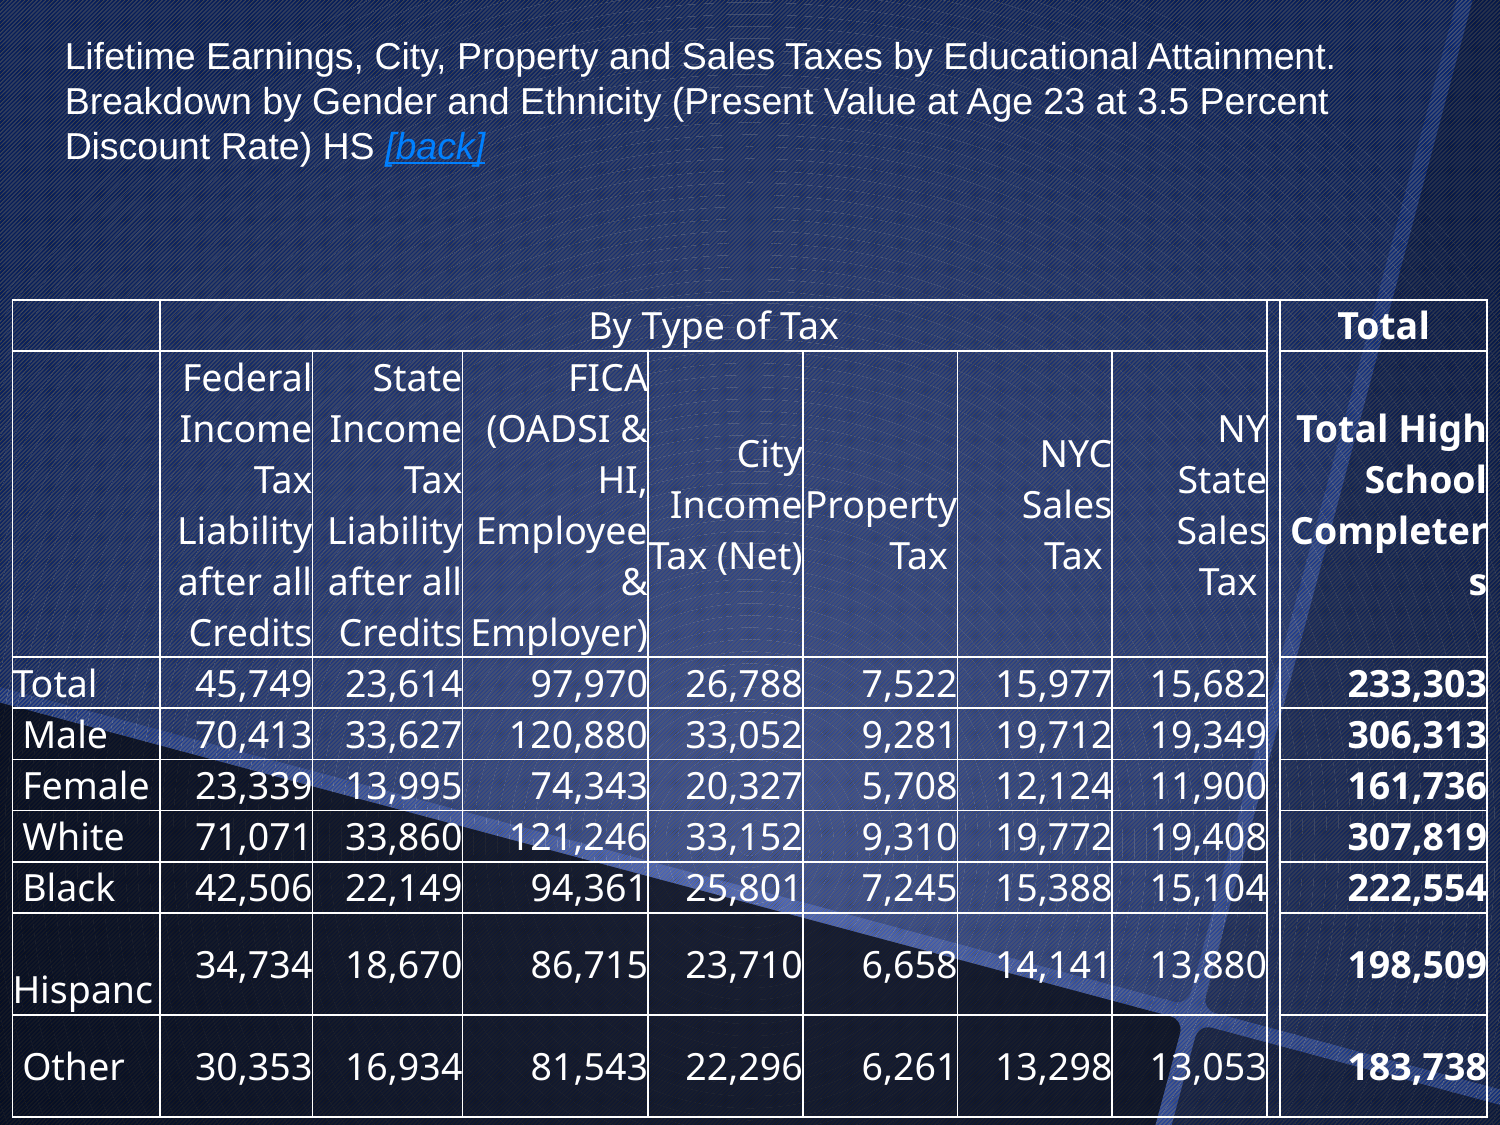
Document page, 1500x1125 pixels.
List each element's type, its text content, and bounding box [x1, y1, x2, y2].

table_cell 15,977 [958, 658, 1111, 707]
table_cell 13,995 [313, 760, 462, 810]
text_box Lifetime Earnings, City, Property and Sales Taxes by Educational Attainment. Breakdown by Gender and Ethnicity (Present Value at Age 23 at 3.5 Percent Discount Rate) HS [back] [49, 24, 1413, 175]
table_cell 70,413 [161, 709, 312, 759]
table_cell 33,860 [313, 811, 462, 861]
table_cell 161,736 [1281, 760, 1486, 810]
table_cell 5,708 [804, 760, 957, 810]
table_cell 19,772 [958, 811, 1111, 861]
table_cell 23,614 [313, 658, 462, 707]
table_cell 23,710 [649, 914, 802, 1014]
table_cell 45,749 [161, 658, 312, 707]
table_header [13, 301, 159, 350]
table_cell 22,149 [313, 863, 462, 912]
table_cell City Income Tax (Net) [649, 352, 802, 656]
table_cell 19,408 [1113, 811, 1266, 861]
table_cell NYC Sales Tax [958, 352, 1111, 656]
table_cell Total High School Completers [1281, 352, 1486, 656]
table_cell 33,152 [649, 811, 802, 861]
table_cell 13,880 [1113, 914, 1266, 1014]
table_header [1268, 301, 1279, 1116]
table_cell 121,246 [463, 811, 647, 861]
table_cell 7,245 [804, 863, 957, 912]
table_cell 306,313 [1281, 709, 1486, 759]
table_cell 198,509 [1281, 914, 1486, 1014]
table_cell 30,353 [161, 1016, 312, 1116]
table_cell 9,281 [804, 709, 957, 759]
table_cell State Income Tax Liability after all Credits [313, 352, 462, 656]
table_cell NY State Sales Tax [1113, 352, 1266, 656]
table_cell Federal Income Tax Liability after all Credits [161, 352, 312, 656]
table_cell 6,658 [804, 914, 957, 1014]
table_cell 307,819 [1281, 811, 1486, 861]
table_cell 81,543 [463, 1016, 647, 1116]
table_cell 222,554 [1281, 863, 1486, 912]
table_cell 19,712 [958, 709, 1111, 759]
table_cell Male [13, 709, 159, 759]
table_cell 15,104 [1113, 863, 1266, 912]
table_cell 183,738 [1281, 1016, 1486, 1116]
table_header By Type of Tax [161, 301, 1266, 350]
table_cell 33,052 [649, 709, 802, 759]
table_cell 20,327 [649, 760, 802, 810]
table_cell 19,349 [1113, 709, 1266, 759]
table_cell 15,388 [958, 863, 1111, 912]
table_cell 9,310 [804, 811, 957, 861]
table_cell 33,627 [313, 709, 462, 759]
table_cell Female [13, 760, 159, 810]
table_cell 18,670 [313, 914, 462, 1014]
table_cell Total [13, 658, 159, 707]
table_cell Hispanc [13, 914, 159, 1014]
table_cell 233,303 [1281, 658, 1486, 707]
table_cell 22,296 [649, 1016, 802, 1116]
table_cell 71,071 [161, 811, 312, 861]
table_header Total [1281, 301, 1486, 350]
table_cell 11,900 [1113, 760, 1266, 810]
table_cell 120,880 [463, 709, 647, 759]
table_cell 23,339 [161, 760, 312, 810]
table_cell 86,715 [463, 914, 647, 1014]
table_cell 13,053 [1113, 1016, 1266, 1116]
table_cell 25,801 [649, 863, 802, 912]
table_cell 42,506 [161, 863, 312, 912]
table_cell 26,788 [649, 658, 802, 707]
table_cell 94,361 [463, 863, 647, 912]
table_cell White [13, 811, 159, 861]
table_cell FICA (OADSI & HI, Employee & Employer) [463, 352, 647, 656]
table_cell 16,934 [313, 1016, 462, 1116]
table_cell 7,522 [804, 658, 957, 707]
table_cell 6,261 [804, 1016, 957, 1116]
table_cell 13,298 [958, 1016, 1111, 1116]
table_cell 15,682 [1113, 658, 1266, 707]
table_cell 14,141 [958, 914, 1111, 1014]
table_cell 74,343 [463, 760, 647, 810]
table_cell 97,970 [463, 658, 647, 707]
table_cell [13, 352, 159, 656]
table_cell 34,734 [161, 914, 312, 1014]
table_cell 12,124 [958, 760, 1111, 810]
table_cell Black [13, 863, 159, 912]
table_cell Other [13, 1016, 159, 1116]
table_cell Property Tax [804, 352, 957, 656]
